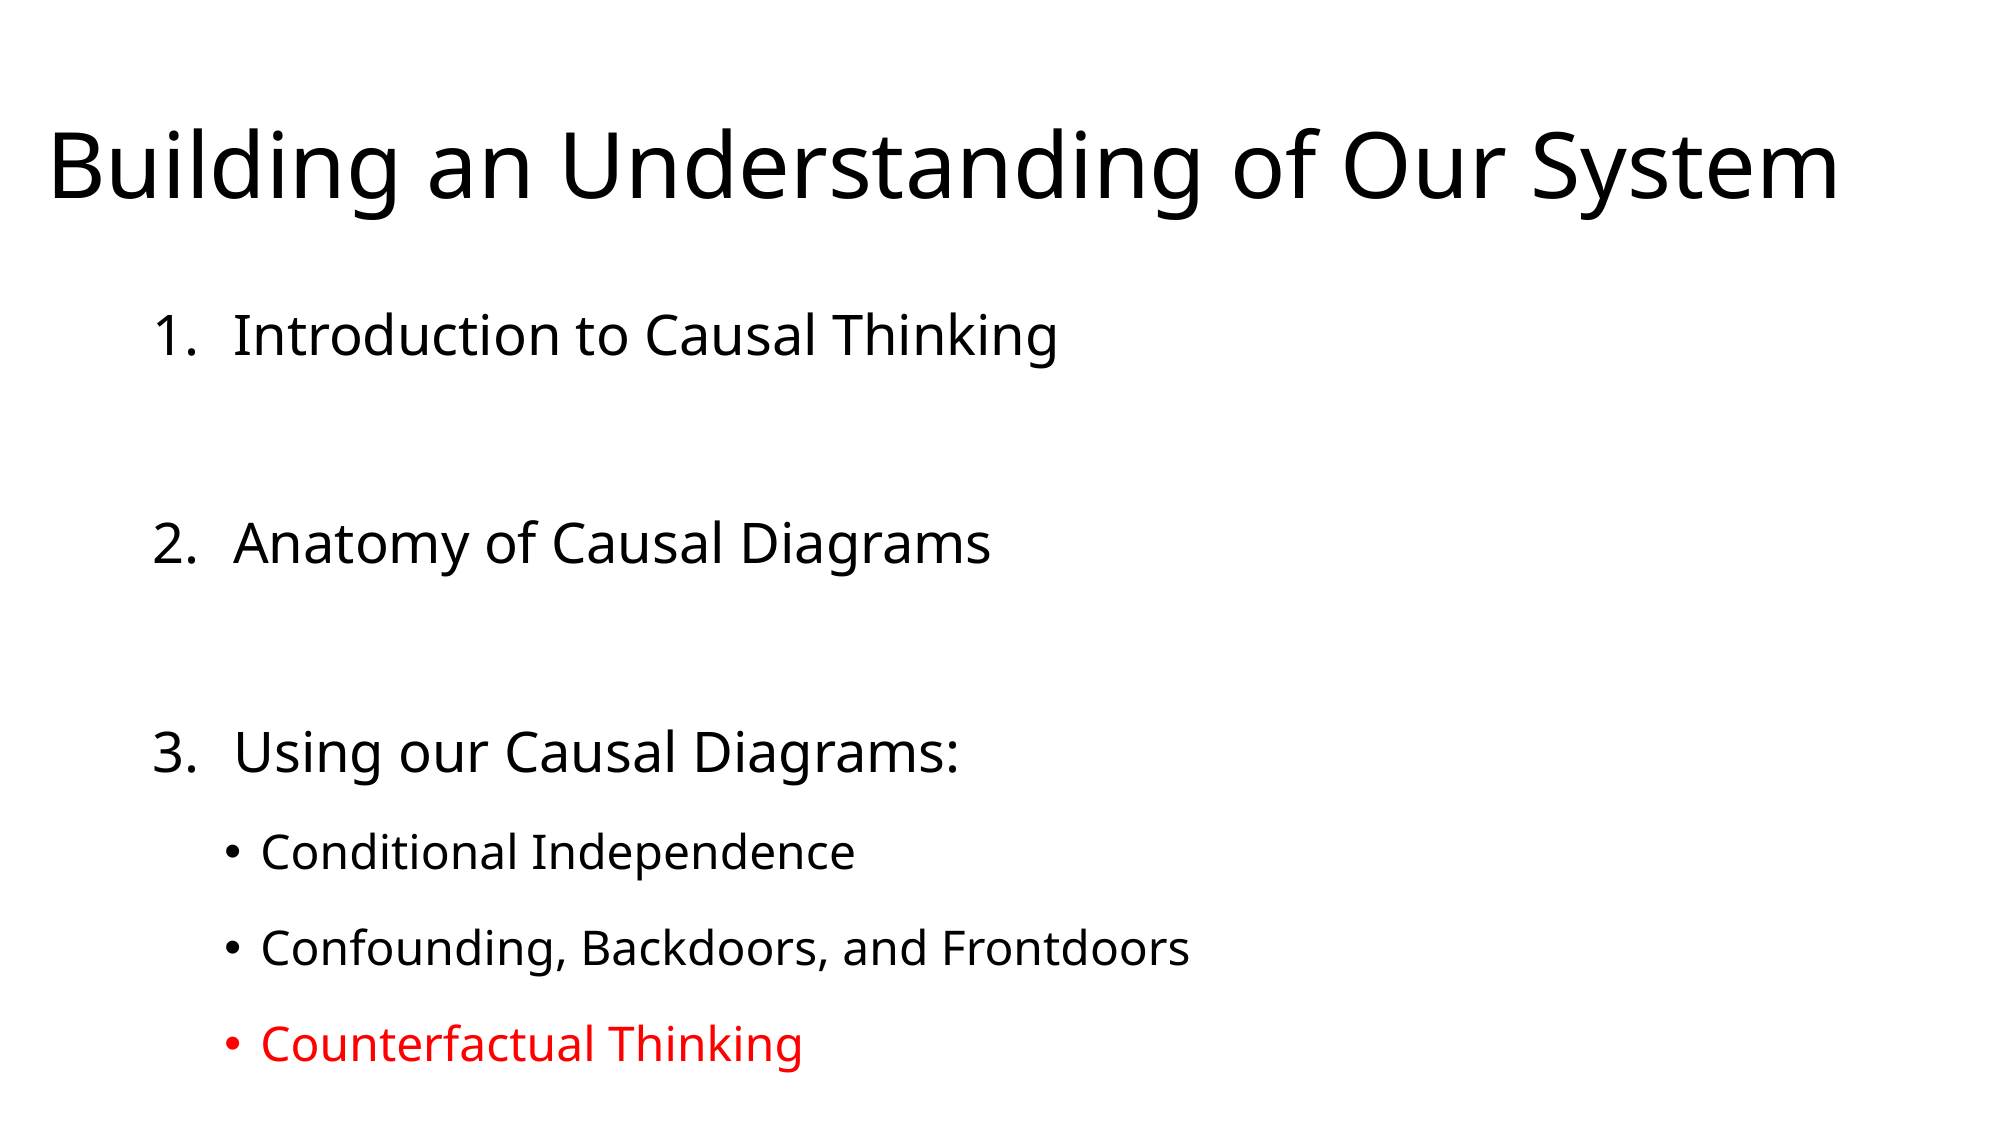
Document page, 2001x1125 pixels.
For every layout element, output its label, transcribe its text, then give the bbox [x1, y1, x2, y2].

list Introduction to Causal Thinking Anatomy of Causal Diagrams Using our Causal Diagrams: Conditional Independence Confounding, Backdoors, and Frontdoors Counterfactual Thinking [137, 299, 1863, 1080]
title Building an Understanding of Our System [31, 59, 1863, 278]
